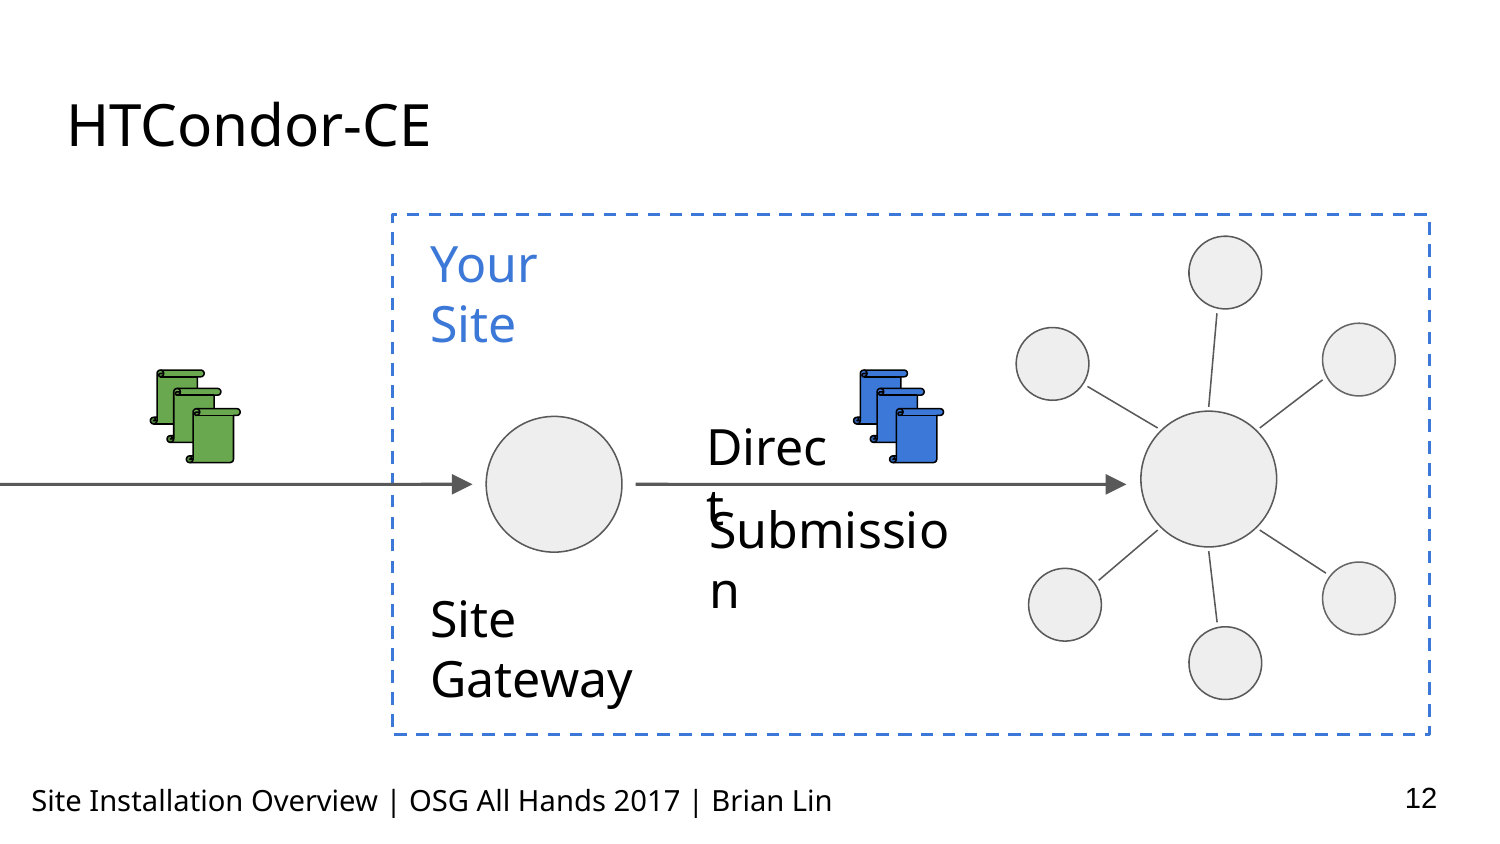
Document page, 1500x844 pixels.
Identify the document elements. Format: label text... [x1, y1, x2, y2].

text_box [1259, 379, 1323, 429]
text_box Direct [691, 400, 848, 482]
text_box Your Site [415, 217, 631, 296]
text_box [1008, 547, 1122, 662]
text_box [1188, 236, 1262, 309]
text_box Site Gateway [415, 572, 722, 644]
slide_number ‹#› [1389, 764, 1480, 830]
text_box [1322, 562, 1396, 635]
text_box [1106, 386, 1158, 429]
title HTCondor-CE [51, 72, 1449, 167]
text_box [1098, 529, 1158, 581]
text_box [438, 369, 670, 600]
text_box [1322, 323, 1396, 396]
text_box [1317, 318, 1401, 402]
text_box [1259, 529, 1327, 574]
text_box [1168, 606, 1283, 720]
text_box [392, 214, 1430, 735]
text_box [853, 369, 944, 463]
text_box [1208, 550, 1218, 604]
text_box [1208, 312, 1218, 407]
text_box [150, 369, 241, 463]
text_box Submission [694, 493, 995, 578]
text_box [995, 307, 1110, 421]
text_box [1317, 556, 1401, 640]
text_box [1136, 406, 1282, 552]
text_box [1183, 230, 1267, 315]
